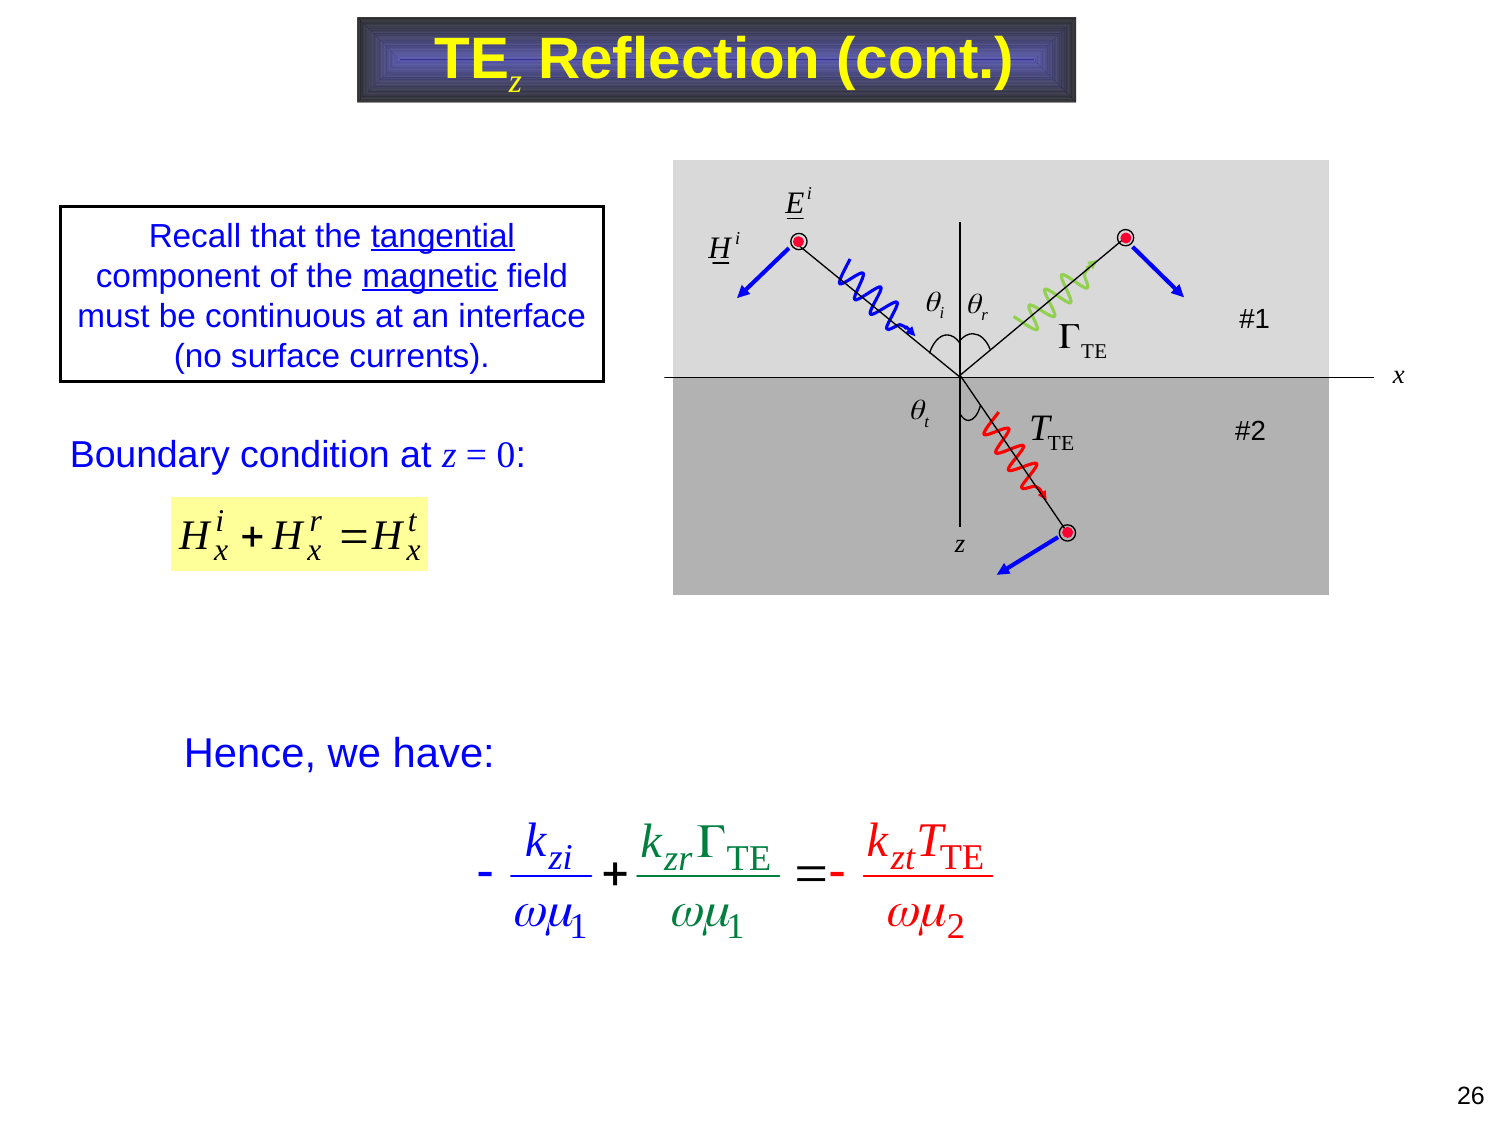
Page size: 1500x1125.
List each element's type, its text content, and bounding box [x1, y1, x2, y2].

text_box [171, 496, 429, 572]
text_box Boundary condition at z = 0: [55, 422, 542, 482]
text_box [469, 811, 1002, 949]
slide_number 26 [1149, 1065, 1500, 1125]
text_box TEz Reflection (cont.) [357, 17, 1077, 103]
text_box Recall that the tangential component of the magnetic field must be continuous at an interface (no surface currents). [60, 206, 604, 382]
text_box Hence, we have: [168, 718, 561, 783]
picture [664, 159, 1410, 595]
